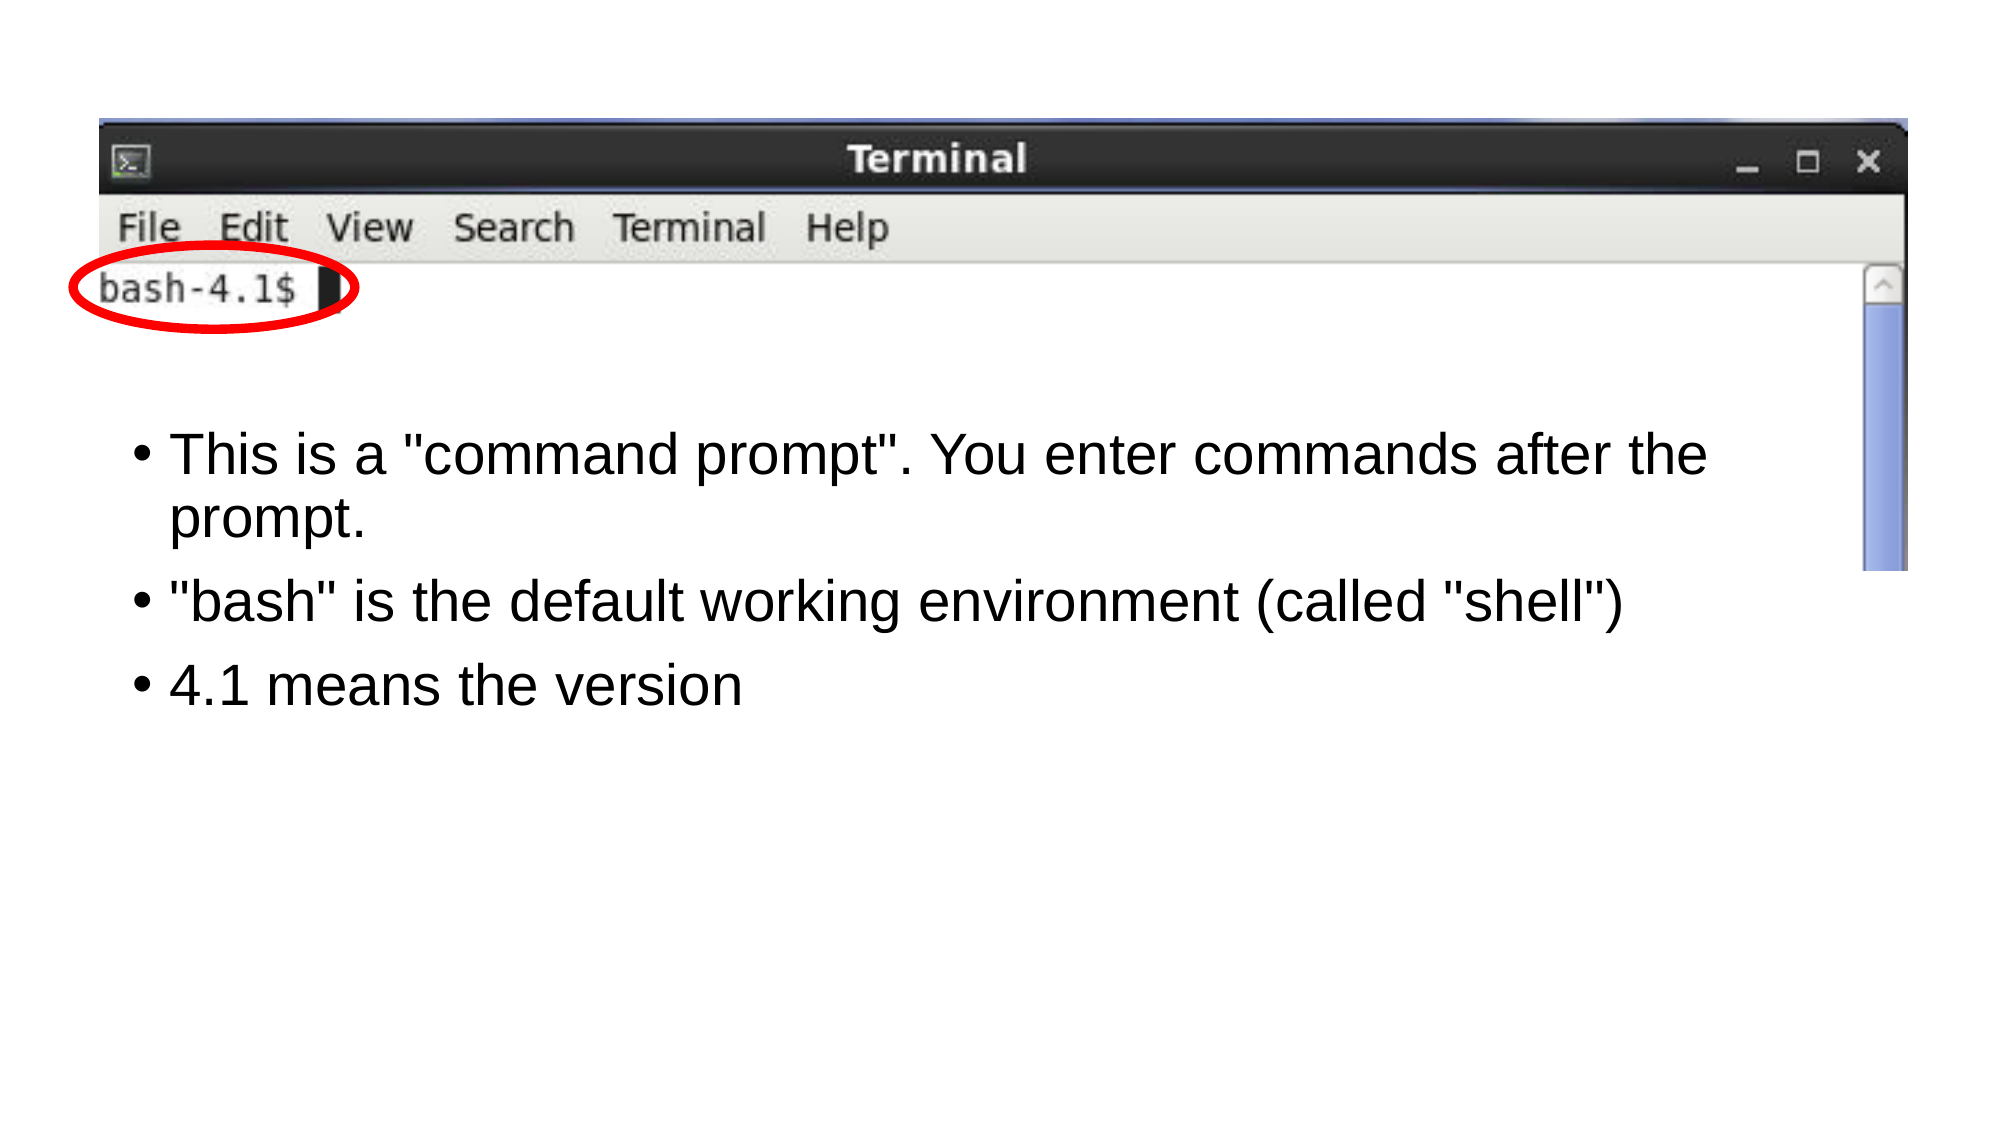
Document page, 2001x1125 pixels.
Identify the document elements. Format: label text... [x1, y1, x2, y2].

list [99, 118, 1908, 571]
text_box [72, 261, 99, 313]
list This is a "command prompt". You enter commands after the prompt. "bash" is the default working environment (called "shell") 4.1 means the version [117, 417, 1912, 1014]
